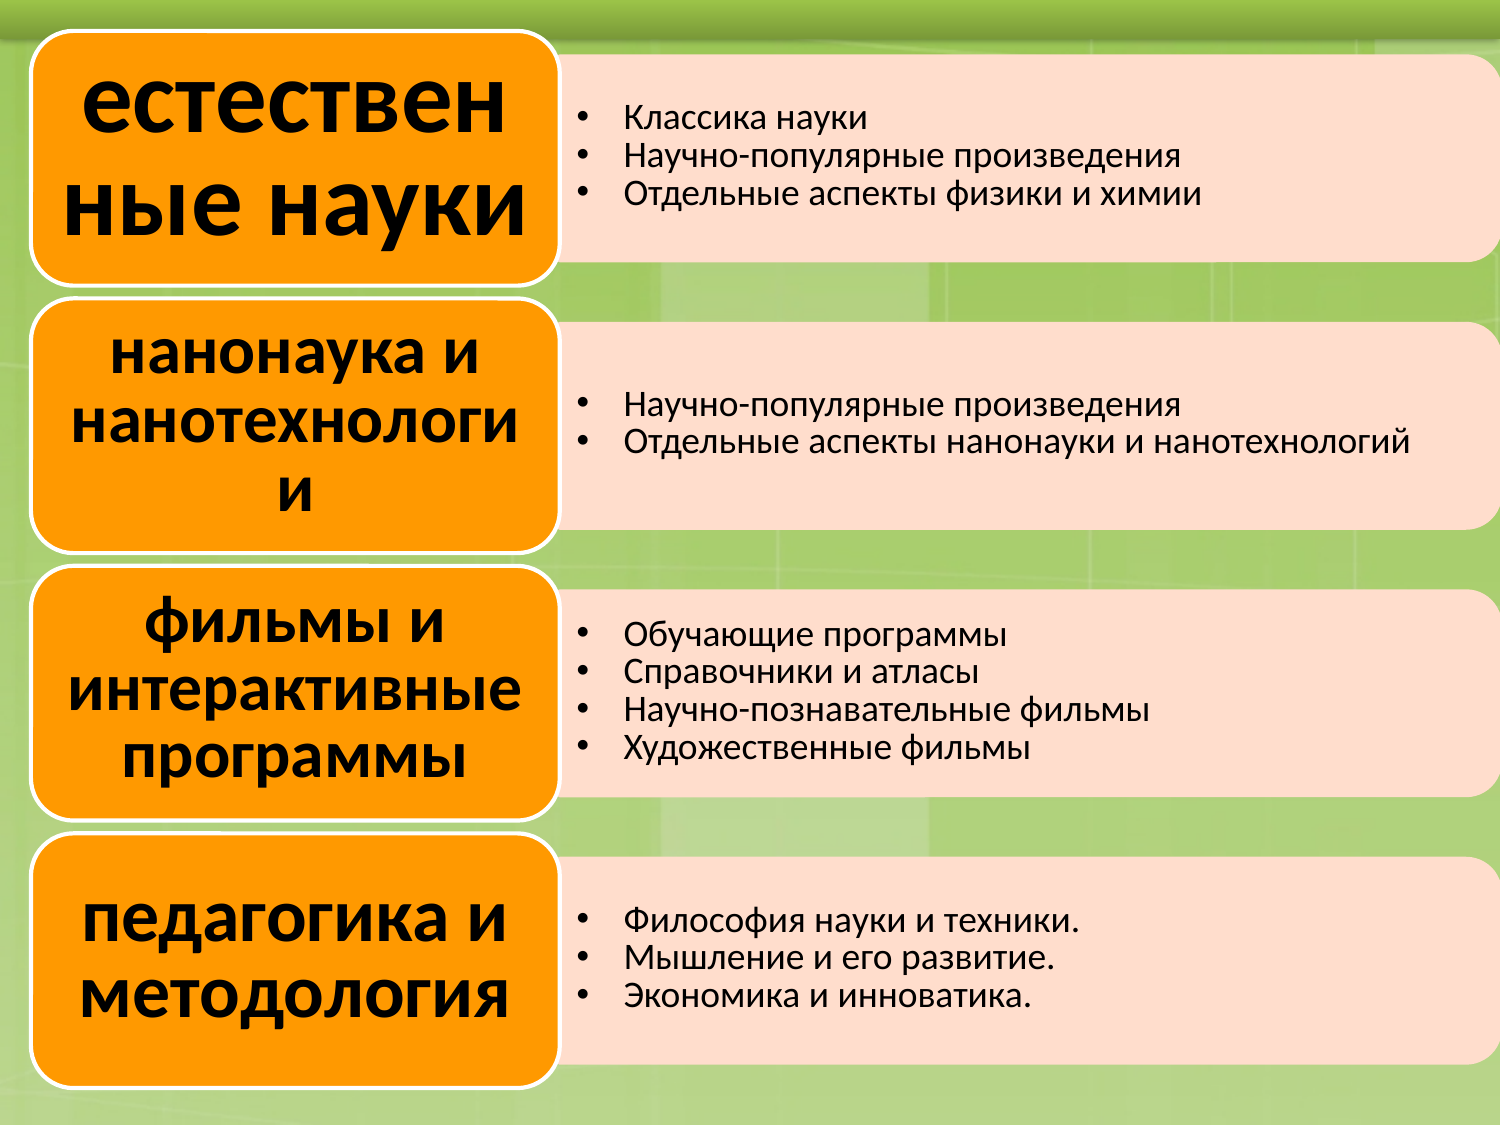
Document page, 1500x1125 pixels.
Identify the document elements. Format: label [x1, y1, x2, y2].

list [30, 30, 1500, 1089]
picture [0, 39, 1500, 1125]
